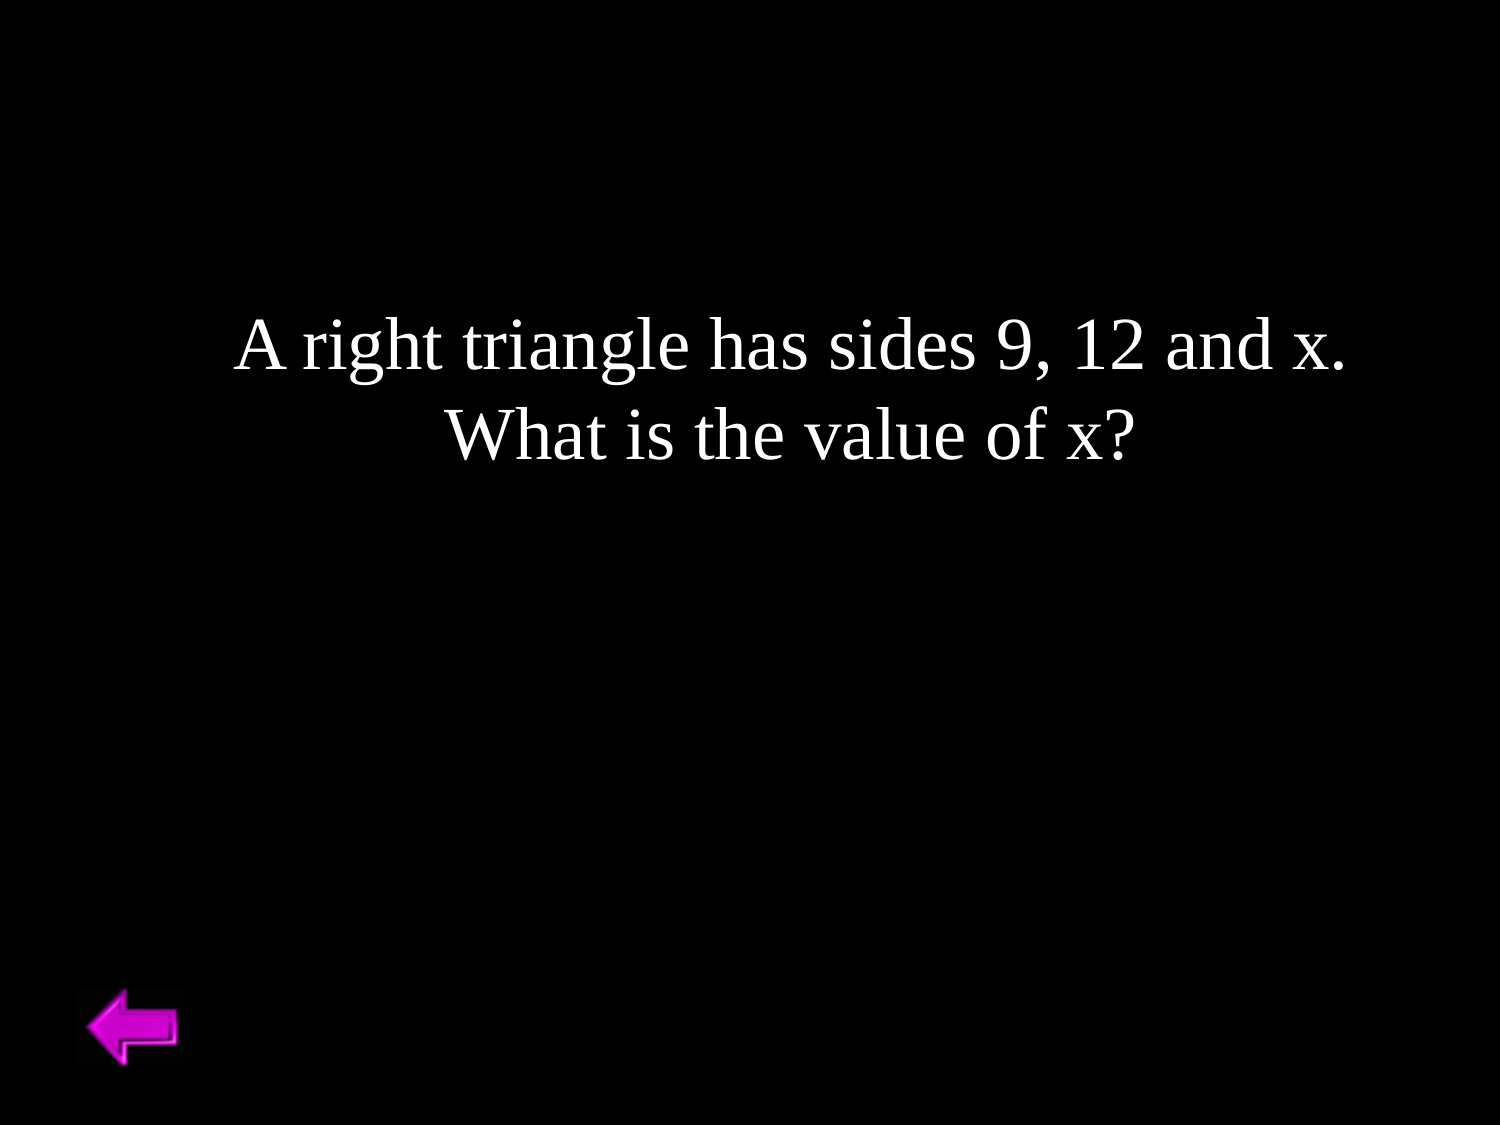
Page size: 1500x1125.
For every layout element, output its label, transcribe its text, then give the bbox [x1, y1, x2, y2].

picture [74, 987, 183, 1066]
text_box A right triangle has sides 9, 12 and x. What is the value of x? [218, 287, 1365, 483]
